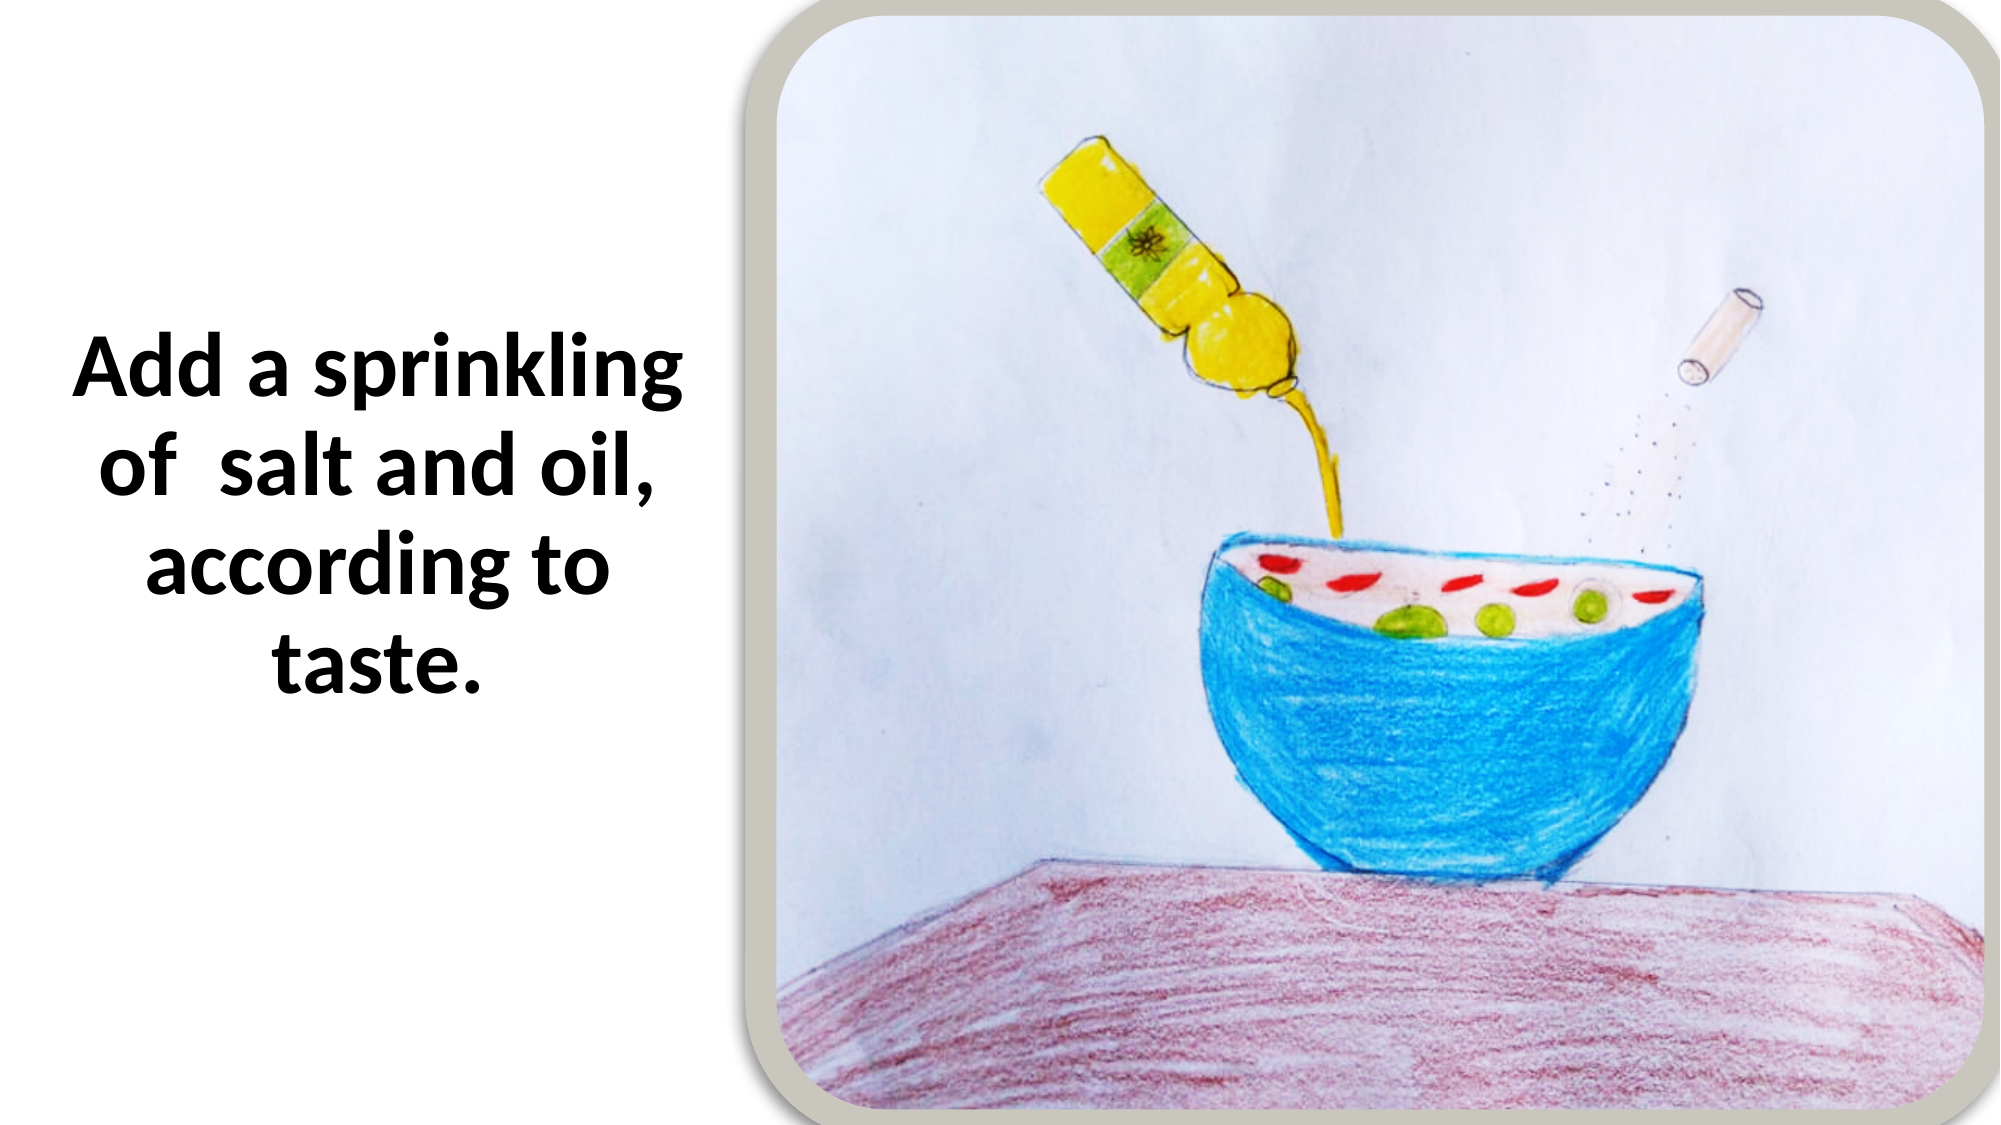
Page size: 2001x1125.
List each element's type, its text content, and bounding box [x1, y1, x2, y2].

list Add a sprinkling of salt and oil, according to taste. [36, 309, 720, 931]
picture [777, 0, 1984, 1125]
